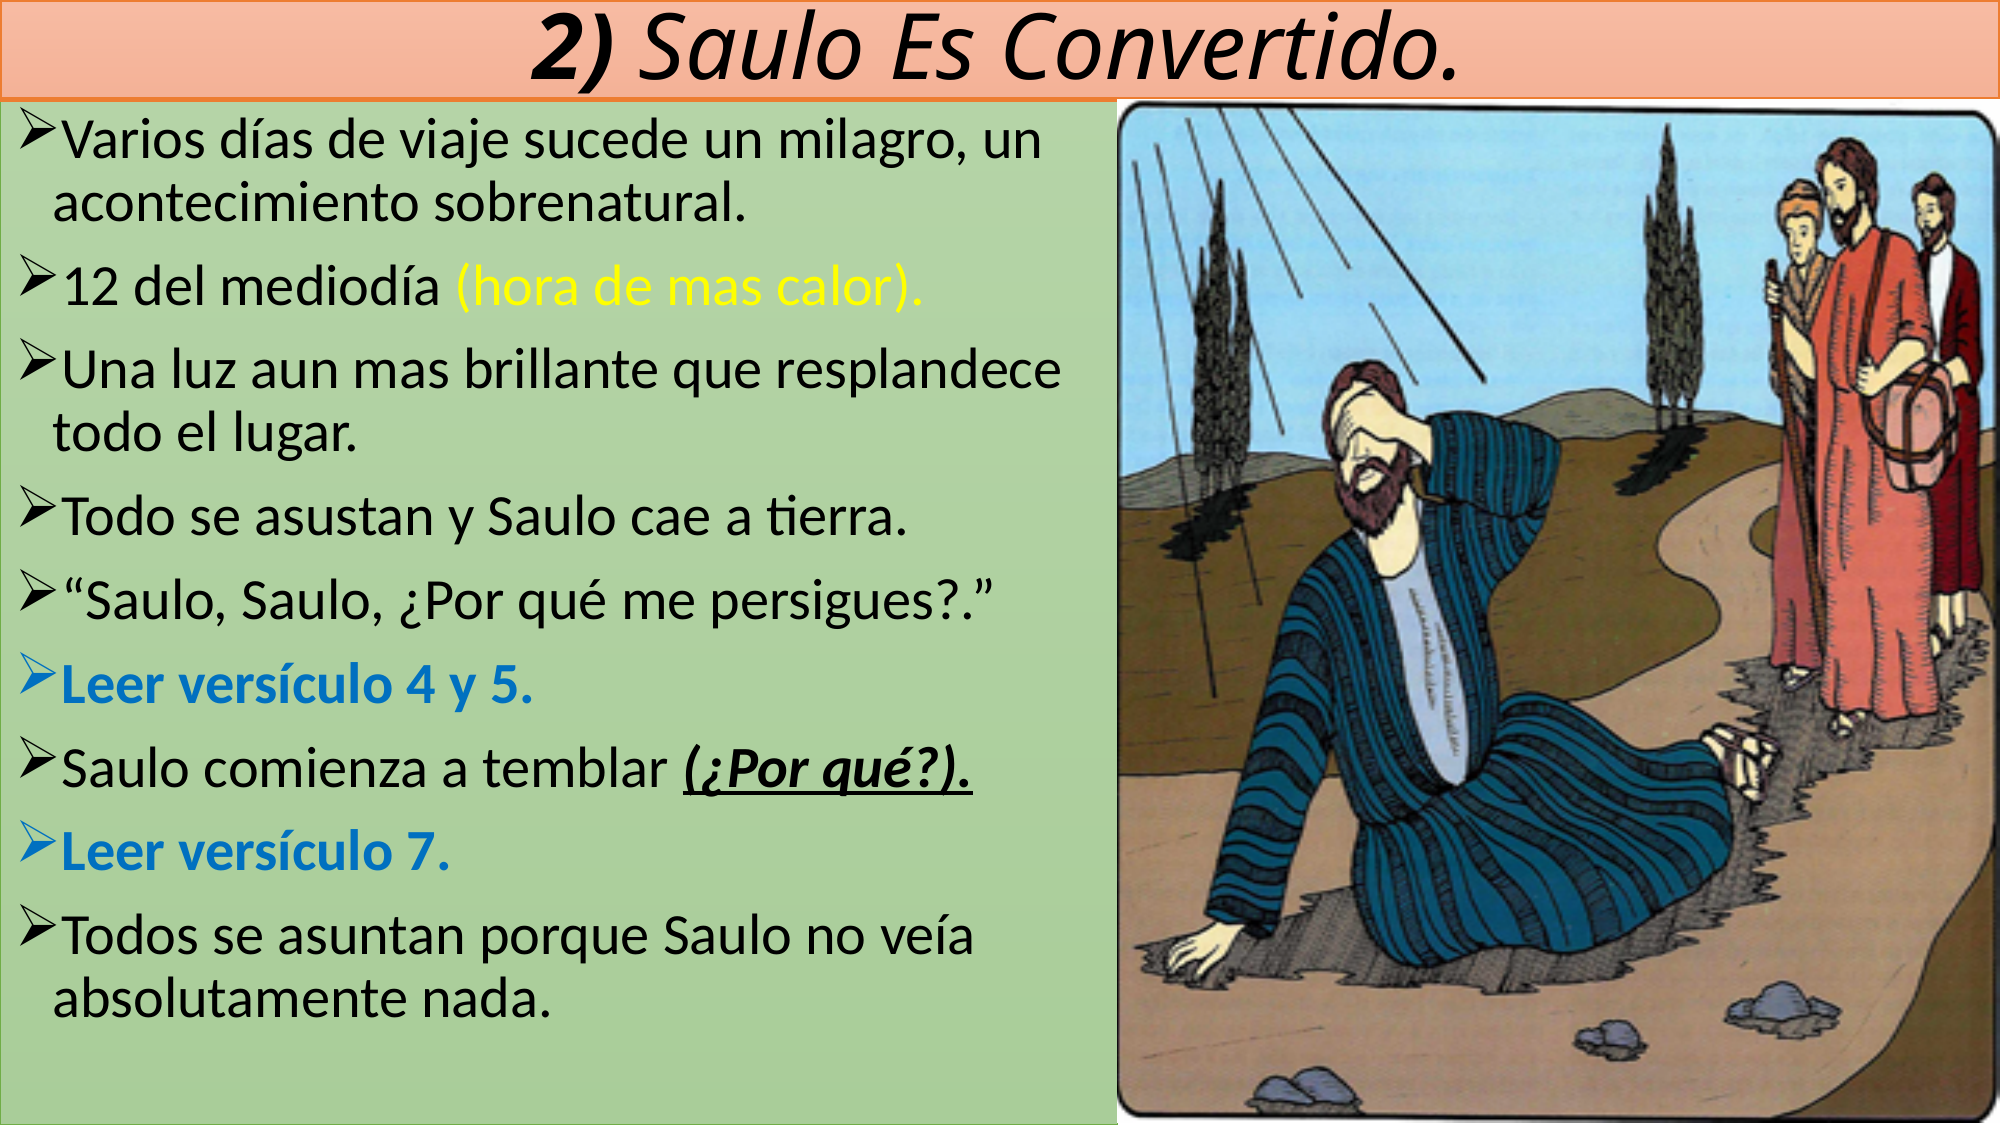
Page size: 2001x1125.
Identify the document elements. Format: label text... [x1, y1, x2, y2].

picture [1117, 99, 2000, 1123]
list Varios días de viaje sucede un milagro, un acontecimiento sobrenatural. 12 del mediodía (hora de mas calor). Una luz aun mas brillante que resplandece todo el lugar. Todo se asustan y Saulo cae a tierra. “Saulo, Saulo, ¿Por qué me persigues?.” Leer versículo 4 y 5. Saulo comienza a temblar (¿Por qué?). Leer versículo 7. Todos se asuntan porque Saulo no veía absolutamente nada. [0, 100, 1118, 1125]
text_box 2) Saulo Es Convertido. [0, 0, 2000, 100]
